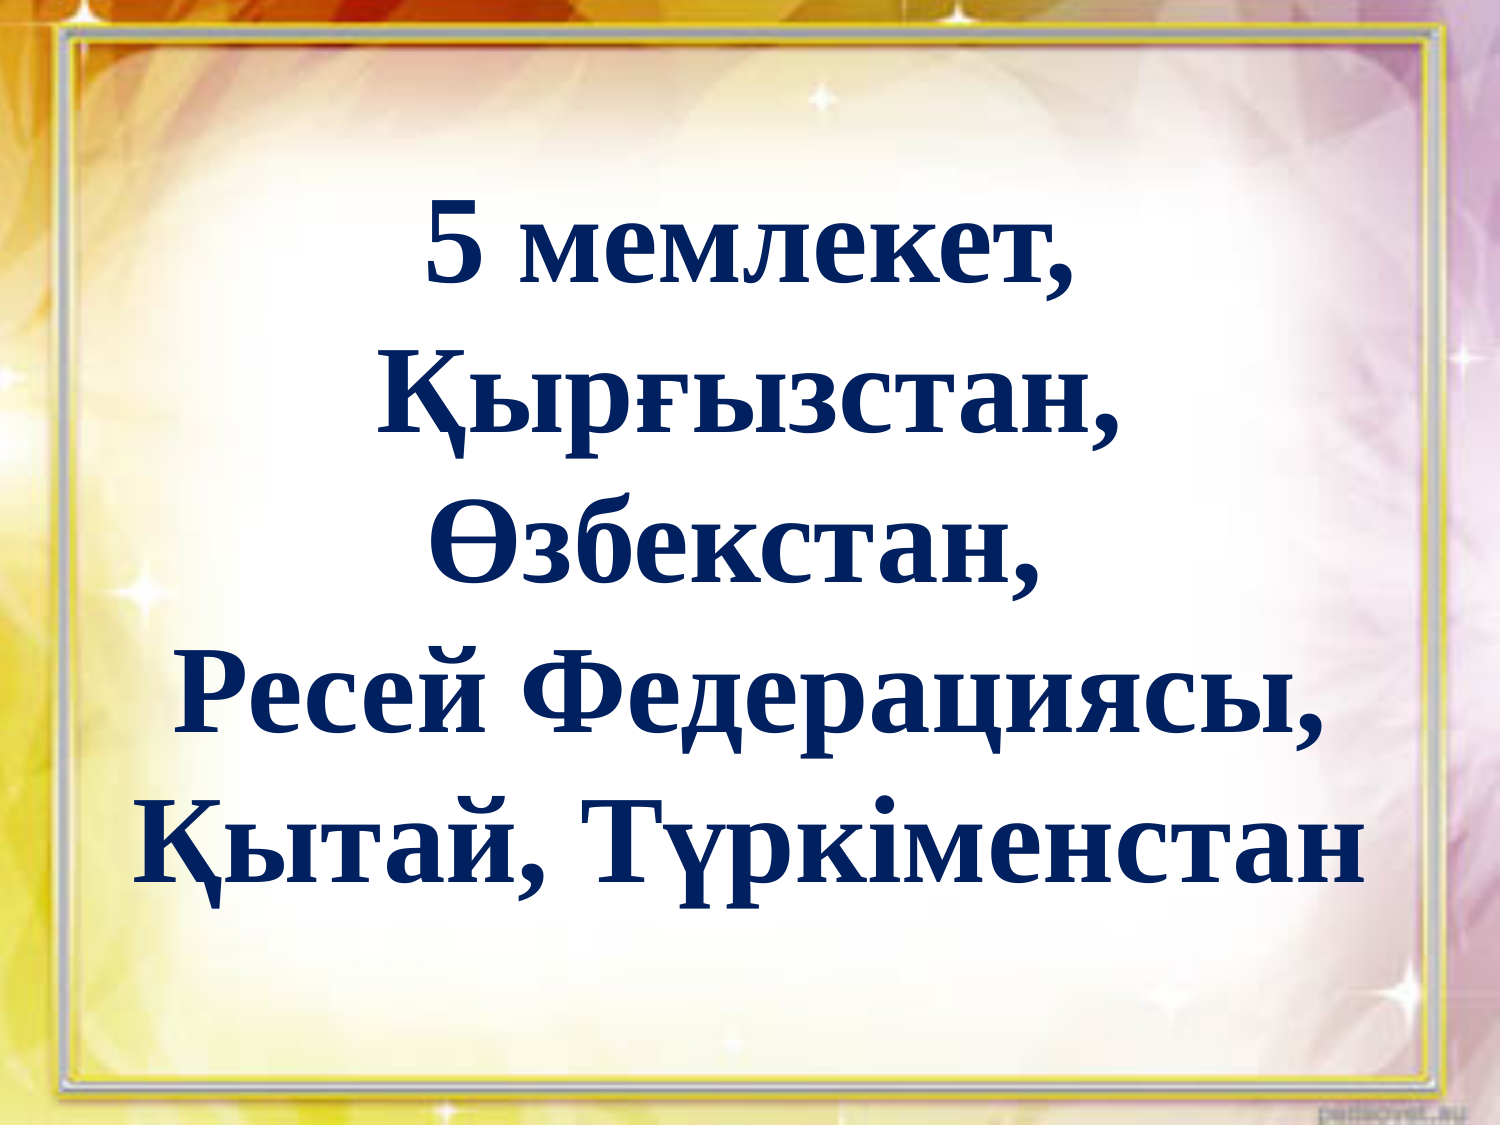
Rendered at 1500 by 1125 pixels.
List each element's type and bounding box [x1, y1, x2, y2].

list [0, 0, 1500, 1125]
